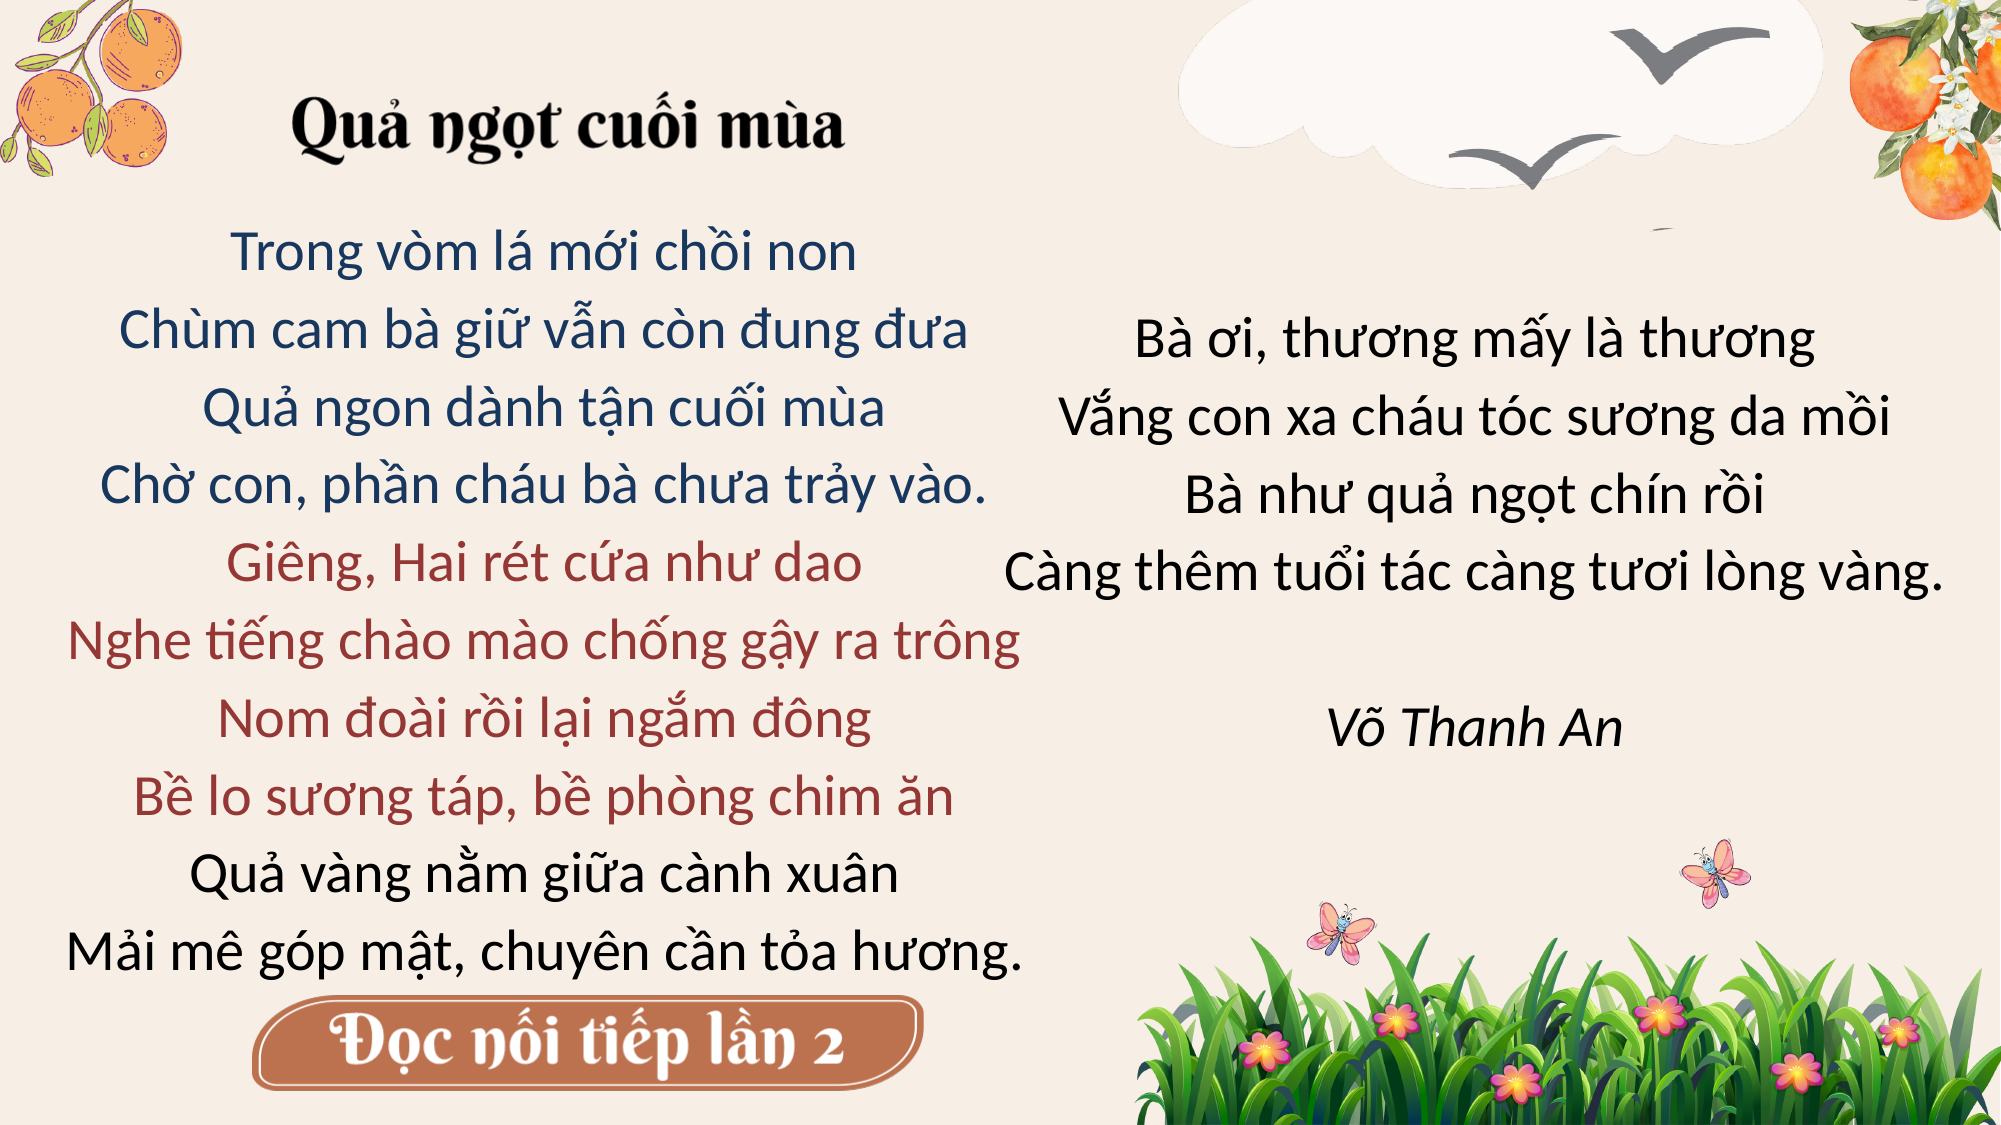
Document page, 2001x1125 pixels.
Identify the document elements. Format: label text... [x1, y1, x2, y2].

text_box [1176, 0, 1824, 190]
text_box [0, 0, 183, 177]
picture [252, 976, 925, 1123]
text_box Trong vòm lá mới chồi non Chùm cam bà giữ vẫn còn đung đưa Quả ngon dành tận cuối mùa Chờ con, phần cháu bà chưa trảy vào. Giêng, Hai rét cứa như dao Nghe tiếng chào mào chống gậy ra trông Nom đoài rồi lại ngắm đông Bề lo sương táp, bề phòng chim ăn Quả vàng nằm giữa cành xuân Mải mê góp mật, chuyên cần tỏa hương. [38, 204, 1052, 983]
picture [171, 60, 963, 207]
text_box [1134, 838, 2000, 1125]
text_box Bà ơi, thương mấy là thương Vắng con xa cháu tóc sương da mồi Bà như quả ngọt chín rồi Càng thêm tuổi tác càng tươi lòng vàng. Võ Thanh An [978, 291, 1972, 759]
text_box [1849, 0, 2000, 232]
text_box [1435, 11, 1793, 257]
